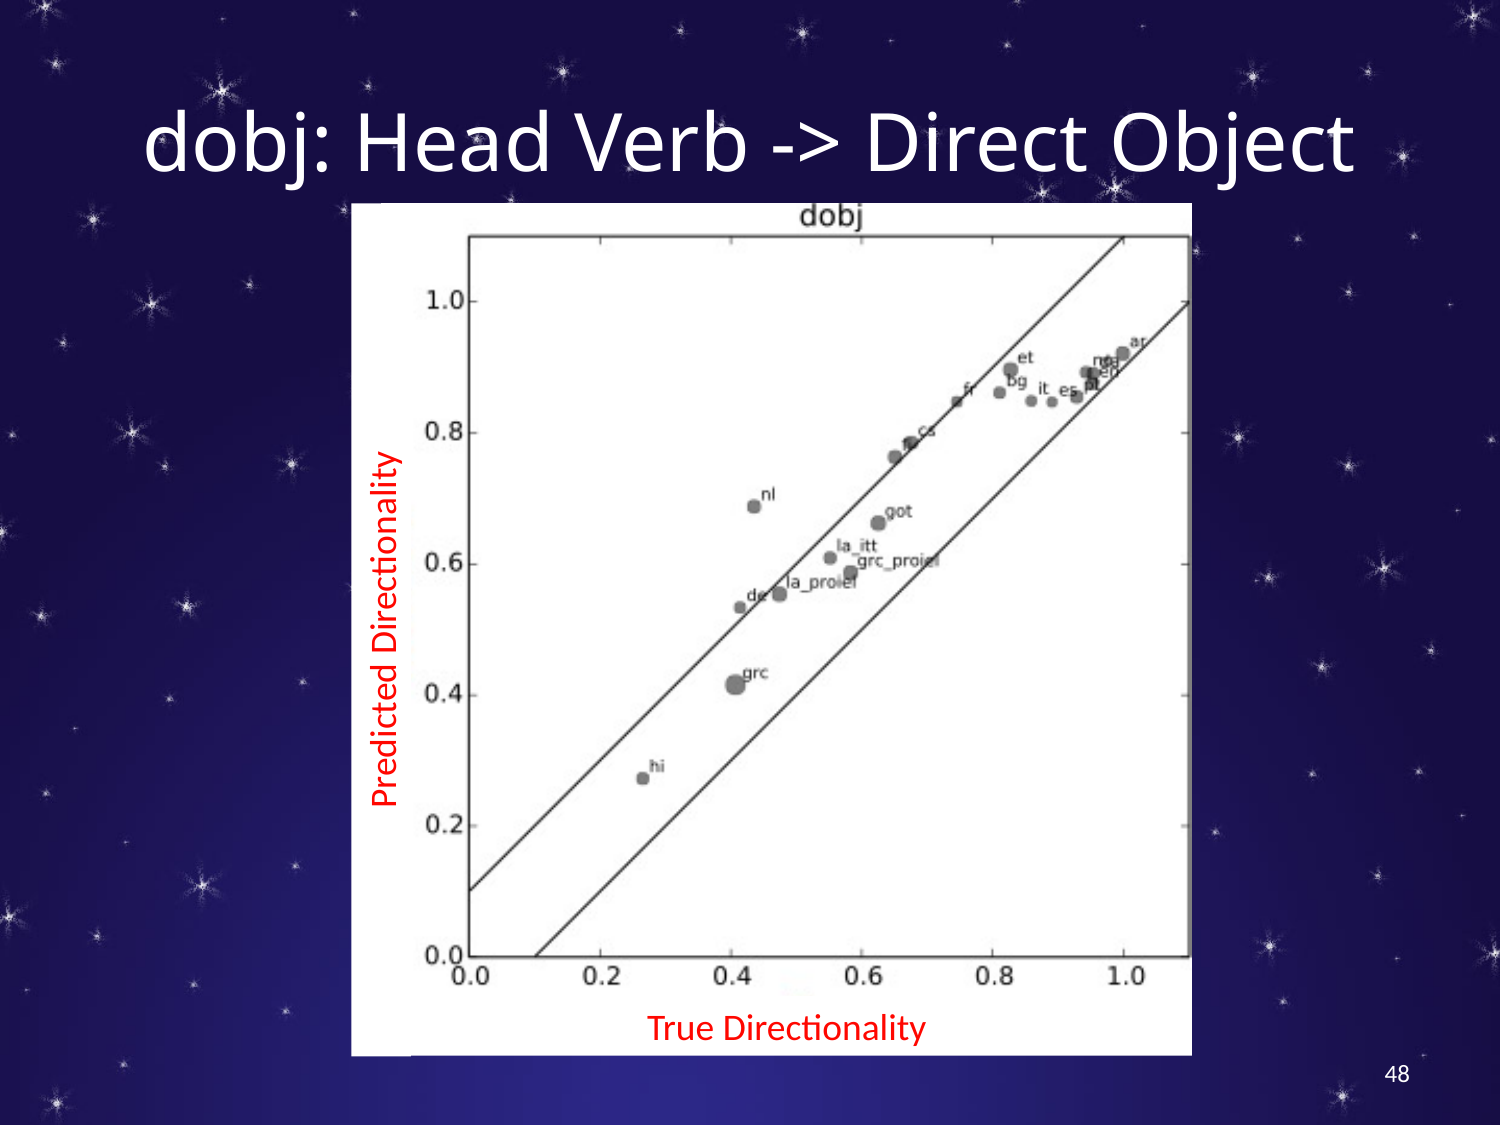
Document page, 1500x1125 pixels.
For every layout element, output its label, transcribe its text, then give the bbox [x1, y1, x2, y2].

title dobj: Head Verb -> Direct Object [75, 45, 1425, 233]
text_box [350, 202, 1193, 1057]
picture [0, 0, 1500, 1125]
slide_number 48 [1074, 1042, 1425, 1103]
